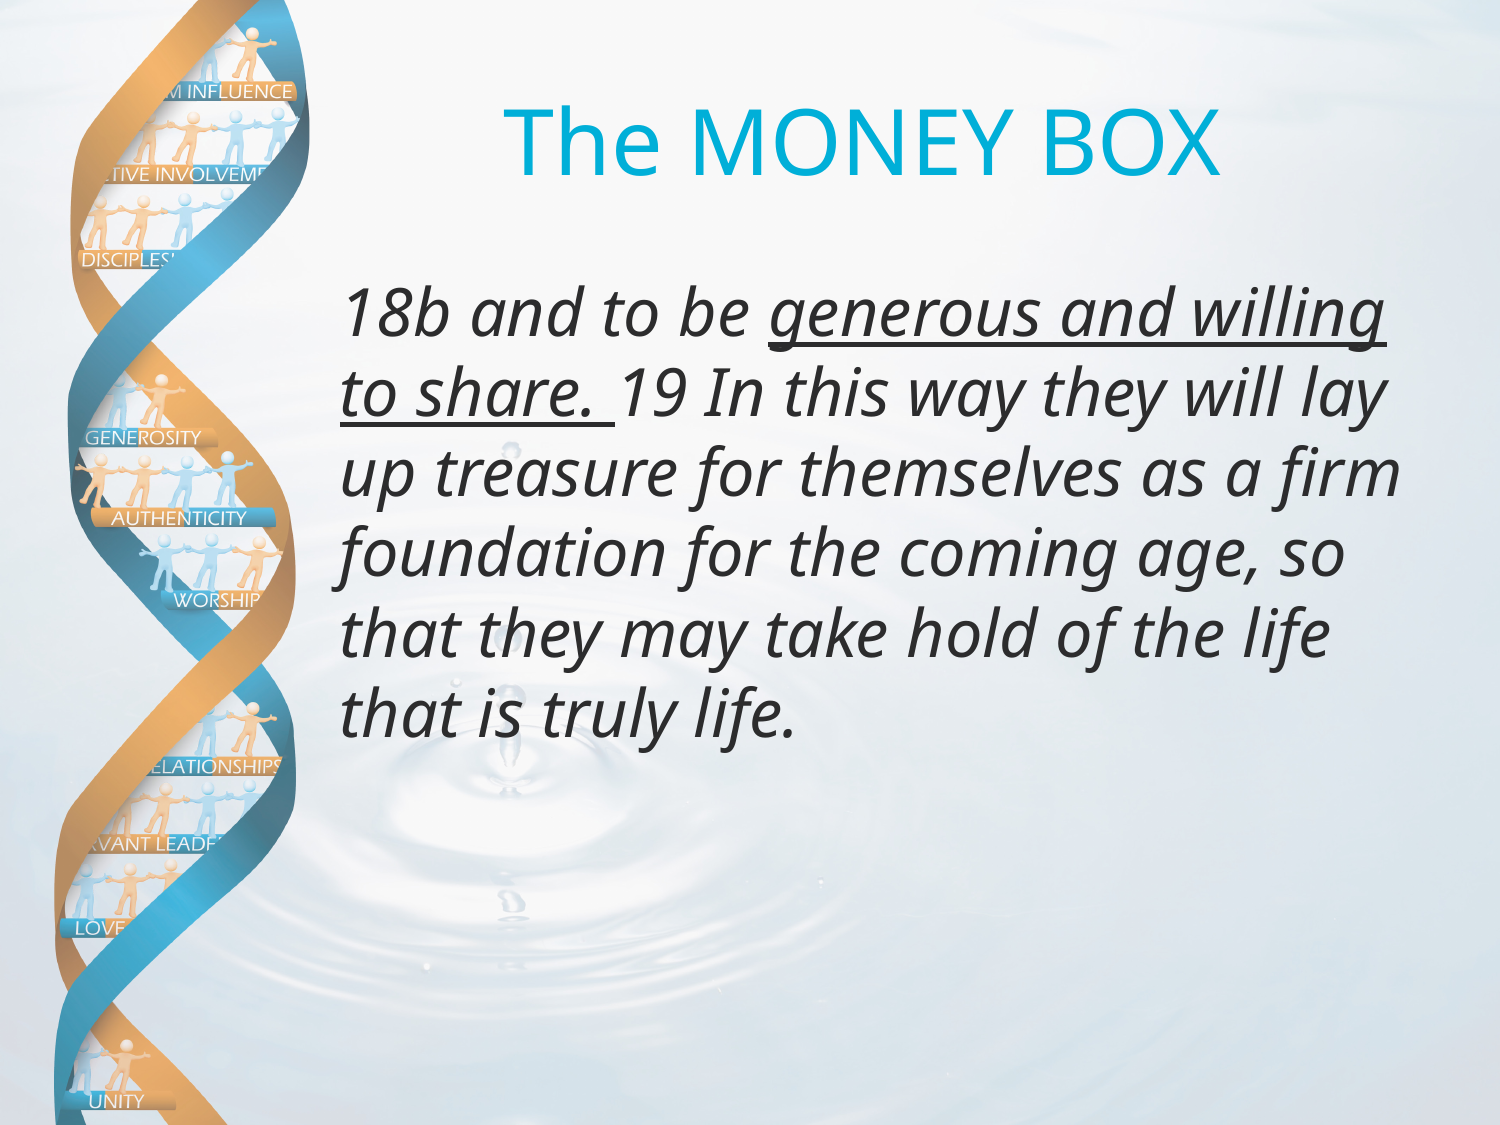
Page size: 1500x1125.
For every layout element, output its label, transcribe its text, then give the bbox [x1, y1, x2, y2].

title The MONEY BOX [324, 45, 1425, 233]
list 18b and to be generous and willing to share. 19 In this way they will lay up treasure for themselves as a firm foundation for the coming age, so that they may take hold of the life that is truly life. [324, 262, 1425, 1005]
picture [0, 0, 1500, 1125]
